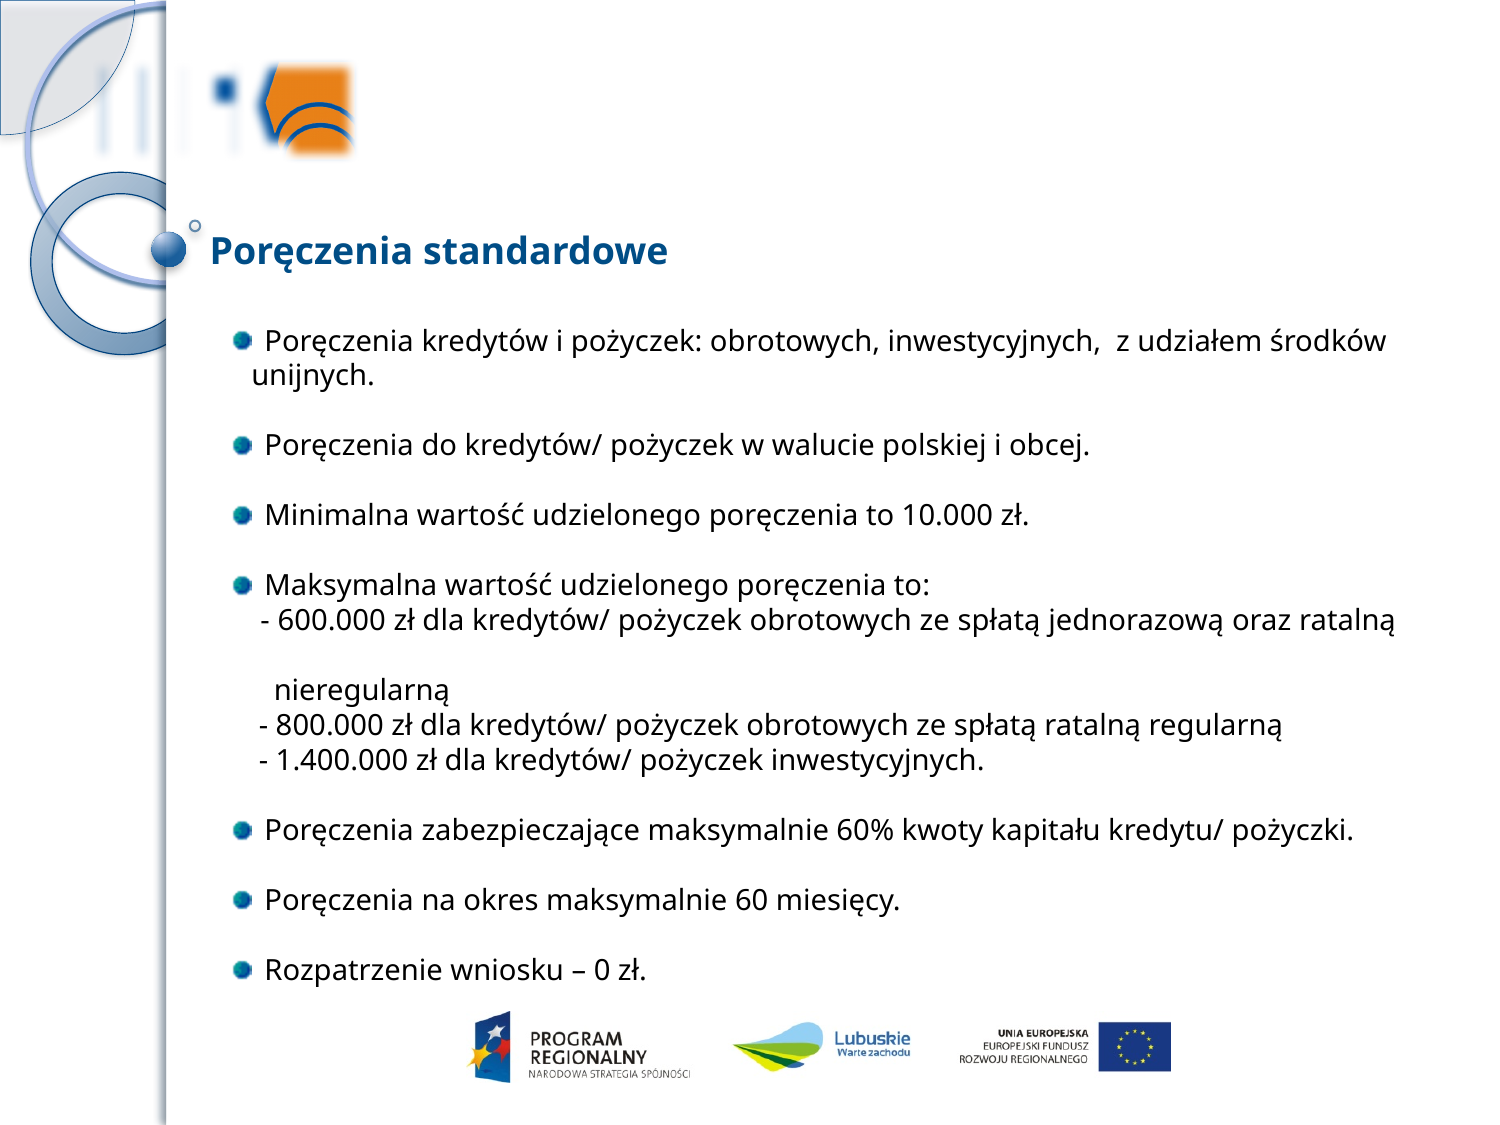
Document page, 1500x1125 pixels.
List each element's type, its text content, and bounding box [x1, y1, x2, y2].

picture [221, 568, 252, 600]
picture [466, 1011, 1172, 1083]
text_box Poręczenia standardowe [194, 219, 939, 280]
picture [221, 498, 252, 530]
picture [221, 953, 252, 984]
picture [76, 42, 375, 197]
picture [221, 883, 252, 914]
text_box Poręczenia kredytów i pożyczek: obrotowych, inwestycyjnych, z udziałem środków unijnych. Poręczenia do kredytów/ pożyczek w walucie polskiej i obcej. Minimalna wartość udzielonego poręczenia to 10.000 zł. Maksymalna wartość udzielonego poręczenia to: - 600.000 zł dla kredytów/ pożyczek obrotowych ze spłatą jednorazową oraz ratalną nieregularną - 800.000 zł dla kredytów/ pożyczek obrotowych ze spłatą ratalną regularną - 1.400.000 zł dla kredytów/ pożyczek inwestycyjnych. Poręczenia zabezpieczające maksymalnie 60% kwoty kapitału kredytu/ pożyczki. Poręczenia na okres maksymalnie 60 miesięcy. Rozpatrzenie wniosku – 0 zł. [206, 314, 1459, 994]
picture [221, 323, 252, 355]
picture [221, 428, 252, 460]
picture [221, 813, 252, 845]
